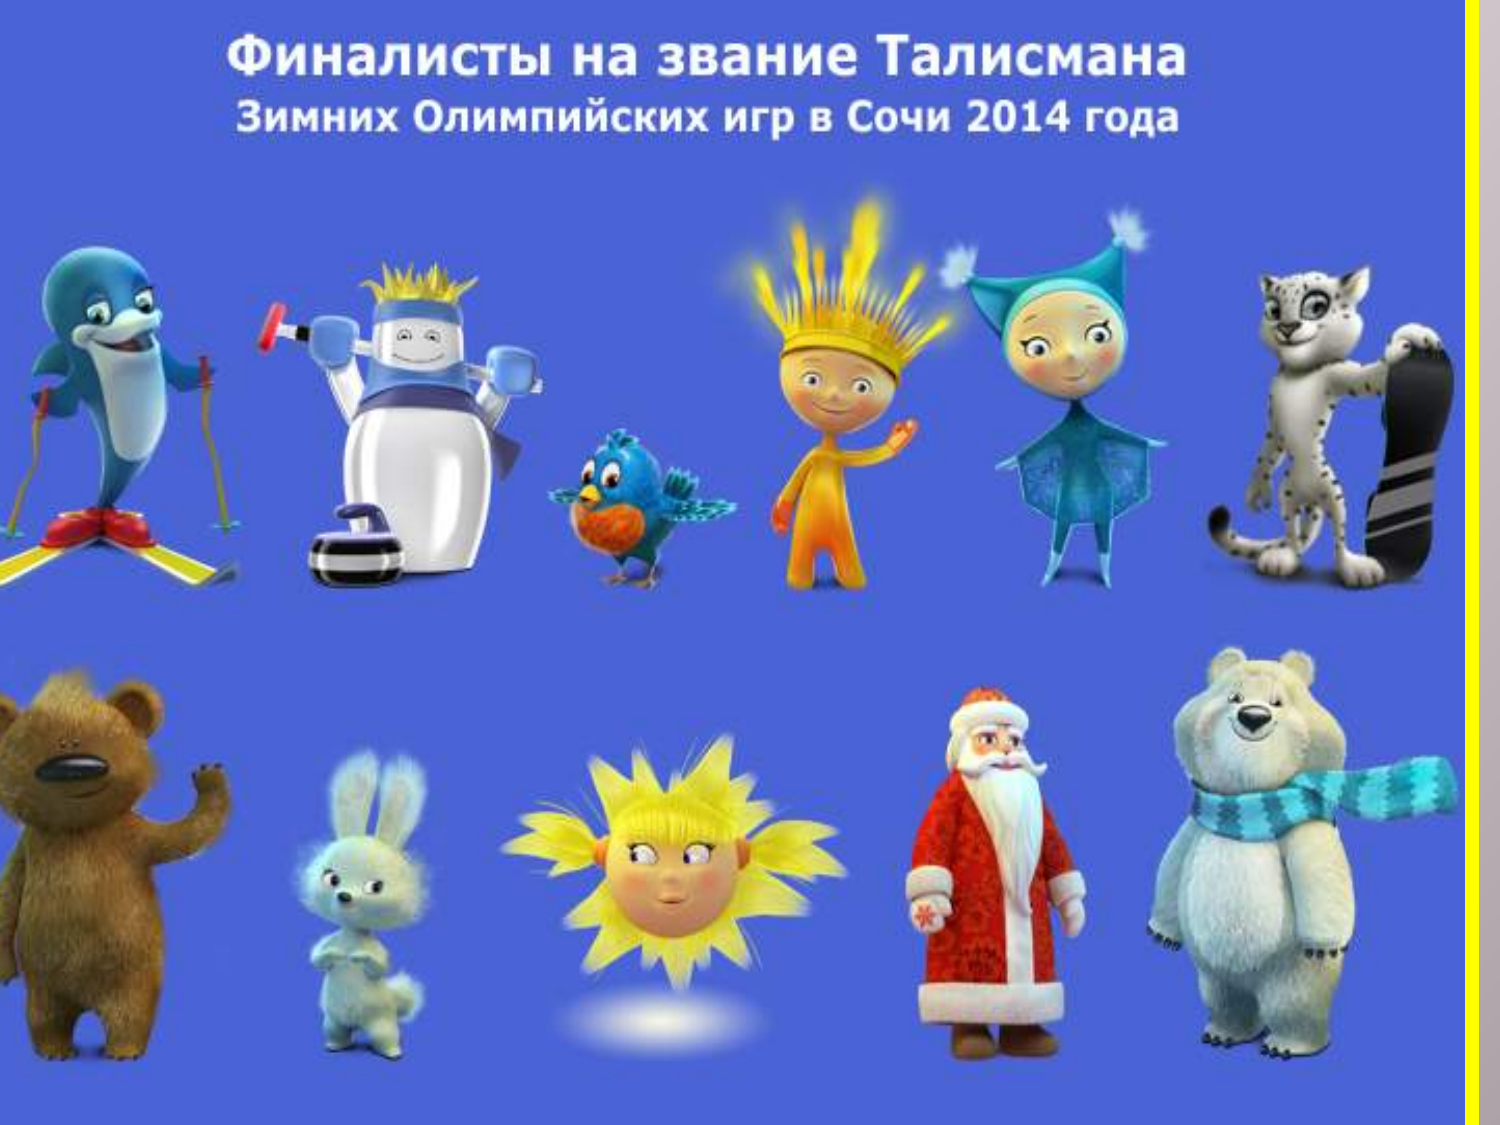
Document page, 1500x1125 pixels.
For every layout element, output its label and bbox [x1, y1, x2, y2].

list [0, 0, 1466, 1125]
